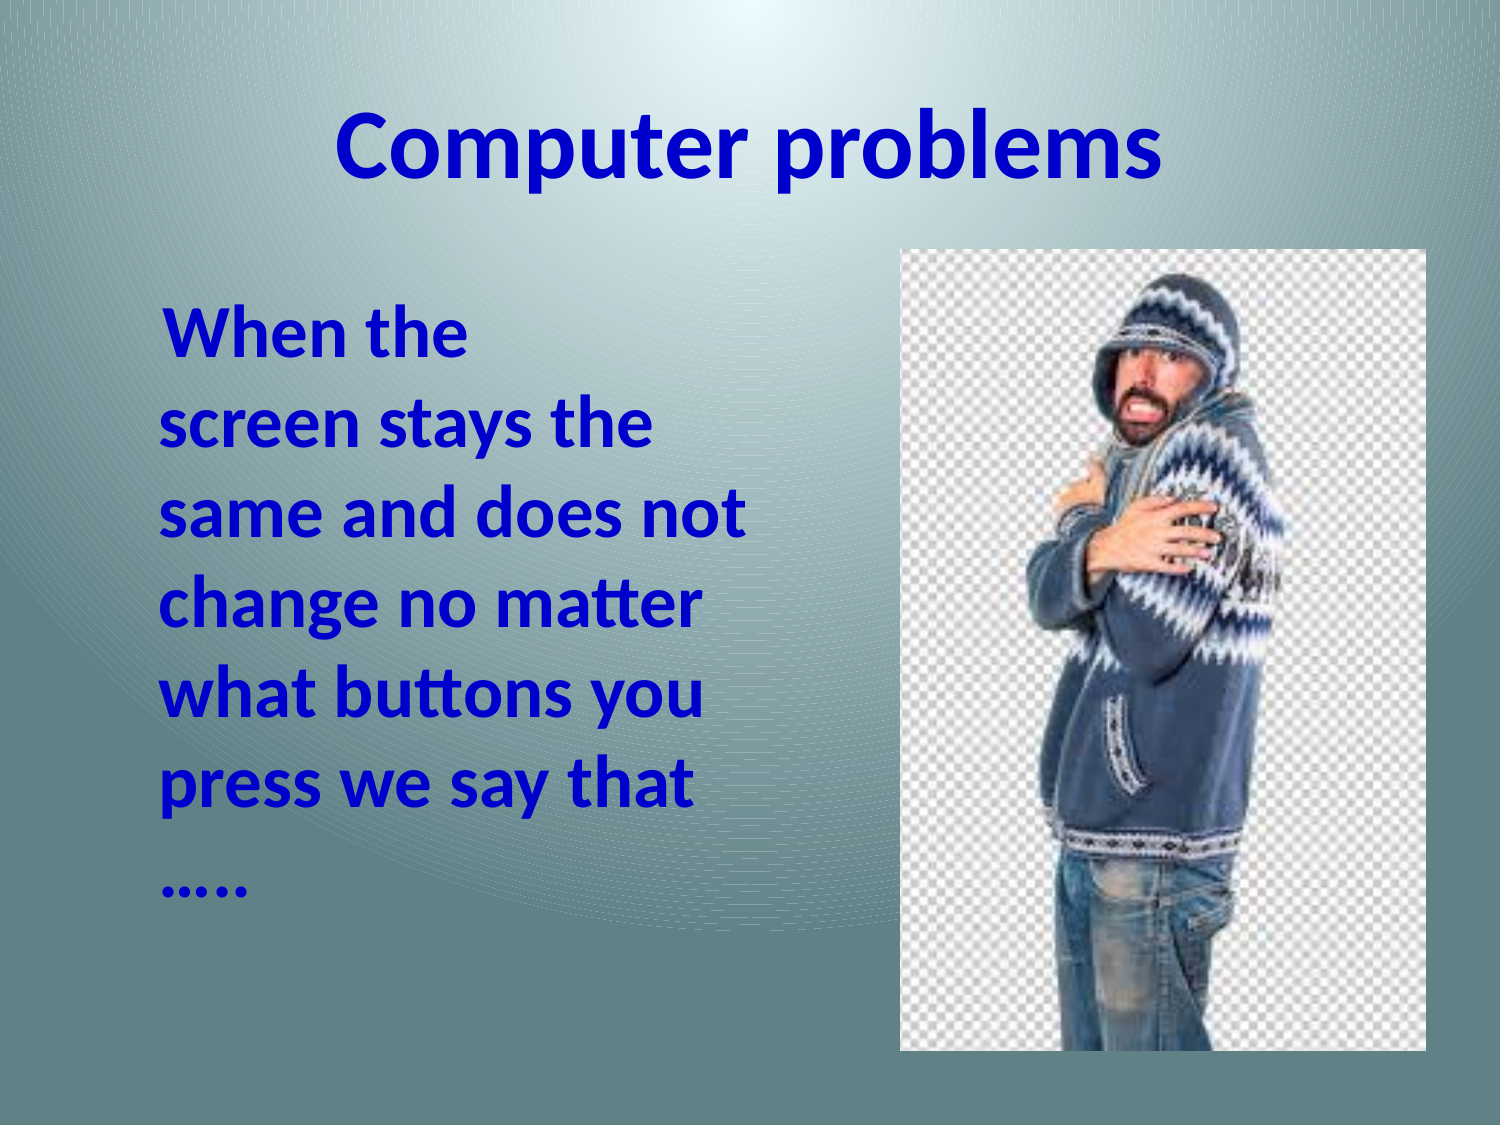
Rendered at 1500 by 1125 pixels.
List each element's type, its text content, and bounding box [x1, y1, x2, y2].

title Computer problems [75, 45, 1425, 233]
picture [899, 249, 1427, 1051]
list When the screen stays the same and does not change no matter what buttons you press we say that ….. [87, 275, 775, 1025]
